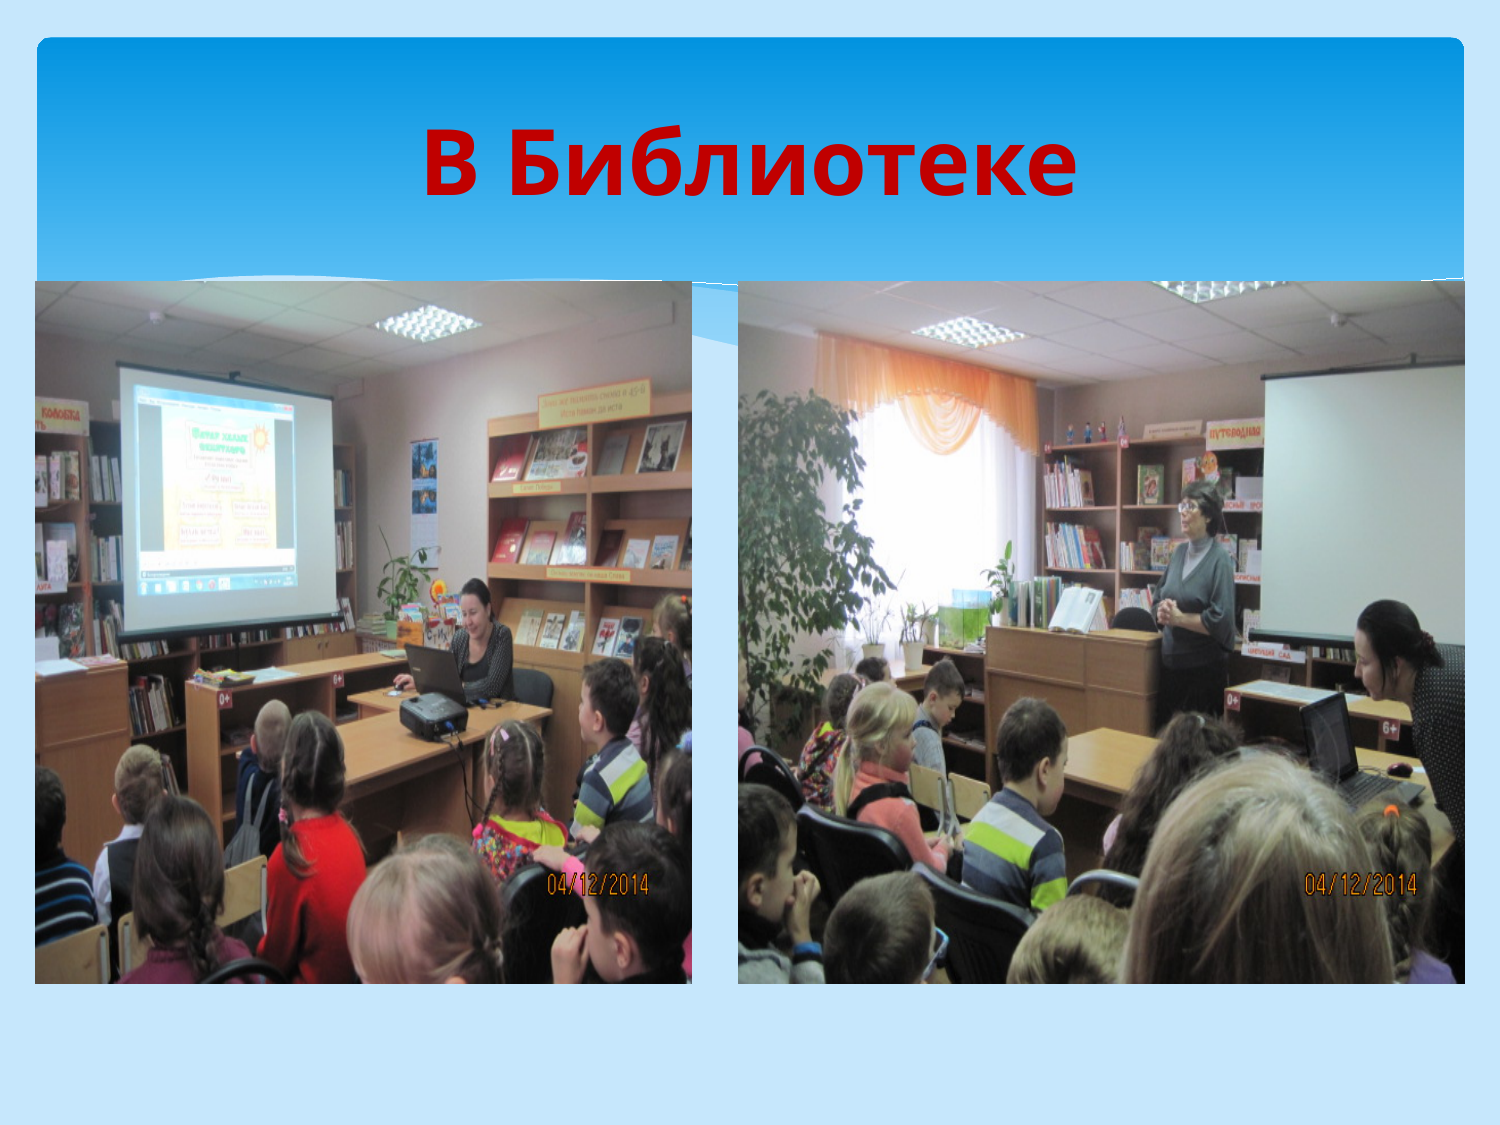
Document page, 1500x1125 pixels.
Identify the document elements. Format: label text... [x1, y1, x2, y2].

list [738, 280, 1466, 984]
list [34, 280, 692, 984]
title В Библиотеке [75, 55, 1425, 261]
